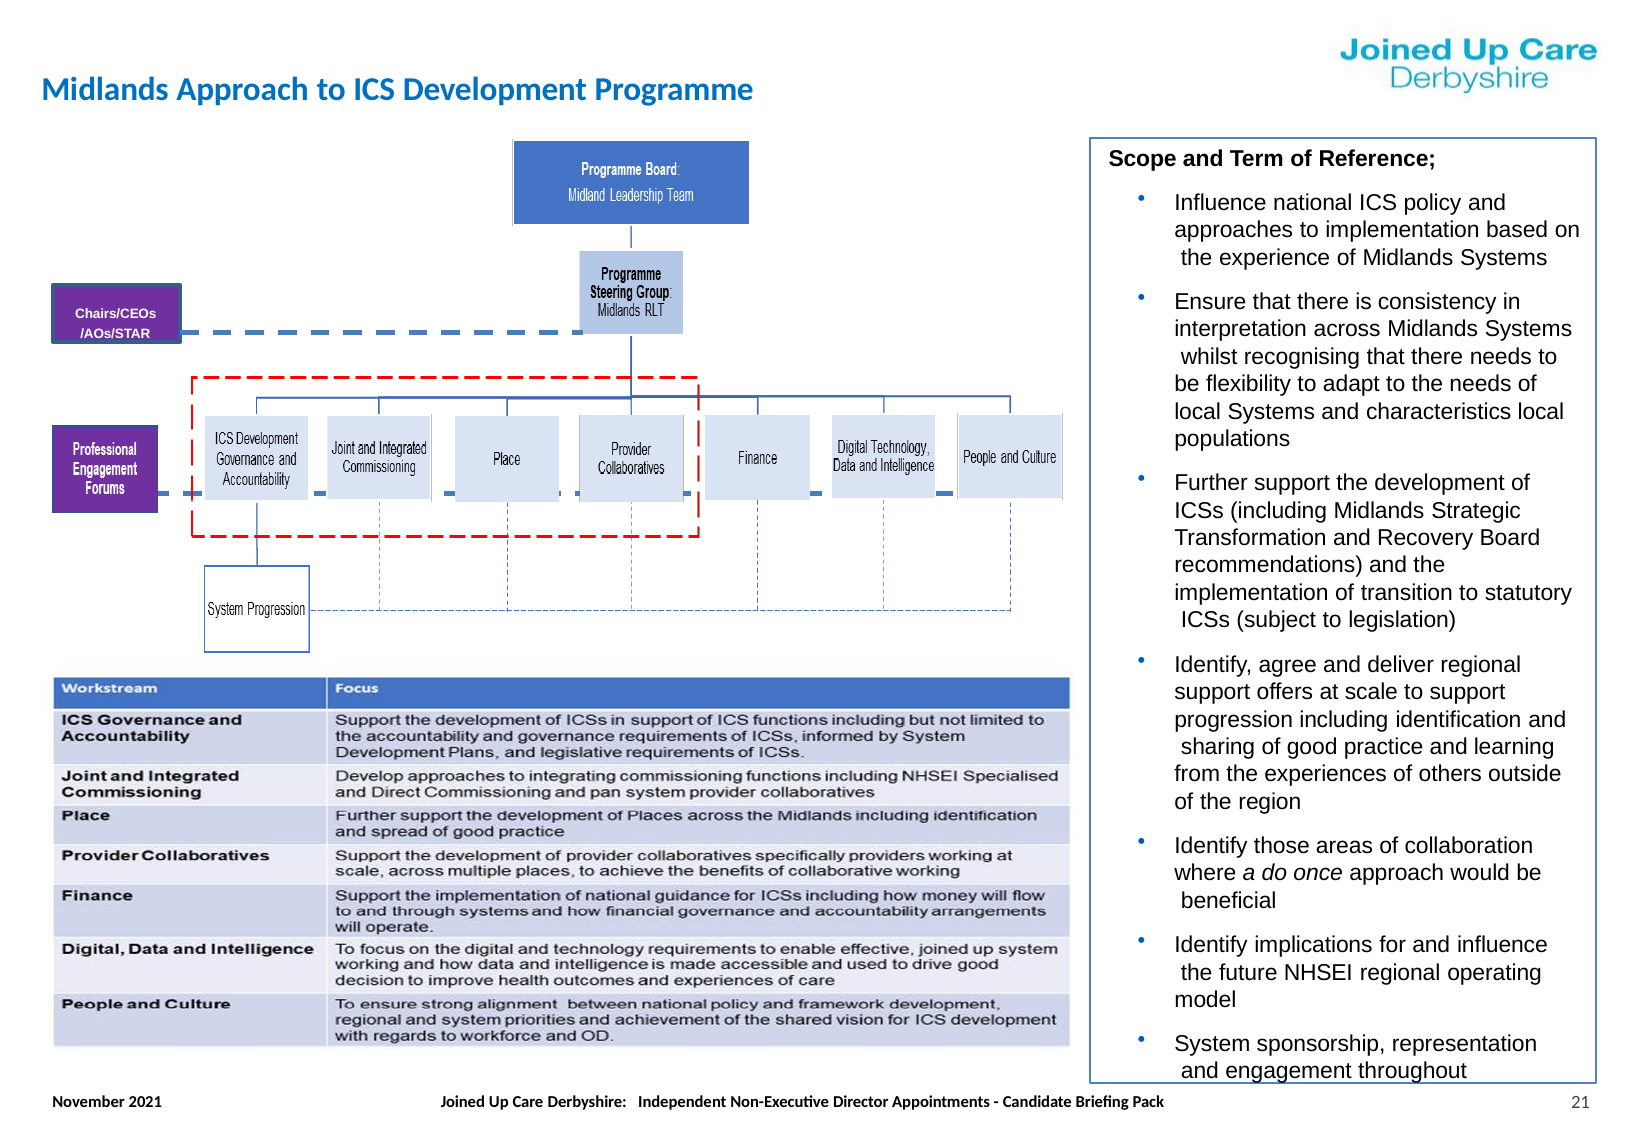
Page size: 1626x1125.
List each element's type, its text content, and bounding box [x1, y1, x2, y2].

picture [1329, 26, 1601, 102]
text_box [52, 137, 1063, 656]
title Midlands Approach to ICS Development Programme [39, 65, 765, 256]
picture [43, 665, 1075, 1057]
slide_number 21 [1564, 1092, 1599, 1125]
text_box Scope and Term of Reference; Influence national ICS policy and approaches to implementation based on the experience of Midlands Systems Ensure that there is consistency in interpretation across Midlands Systems whilst recognising that there needs to be flexibility to adapt to the needs of local Systems and characteristics local populations Further support the development of ICSs (including Midlands Strategic Transformation and Recovery Board recommendations) and the implementation of transition to statutory ICSs (subject to legislation) Identify, agree and deliver regional support offers at scale to support progression including identification and sharing of good practice and learning from the experiences of others outside of the region Identify those areas of collaboration where a do once approach would be beneficial Identify implications for and influence the future NHSEI regional operating model System sponsorship, representation and engagement throughout [1090, 137, 1596, 1084]
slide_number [50, 1093, 165, 1125]
footer Joined Up Care Derbyshire: Independent Non-Executive Director Appointments - Candidate Briefing Pack [438, 1093, 1172, 1125]
